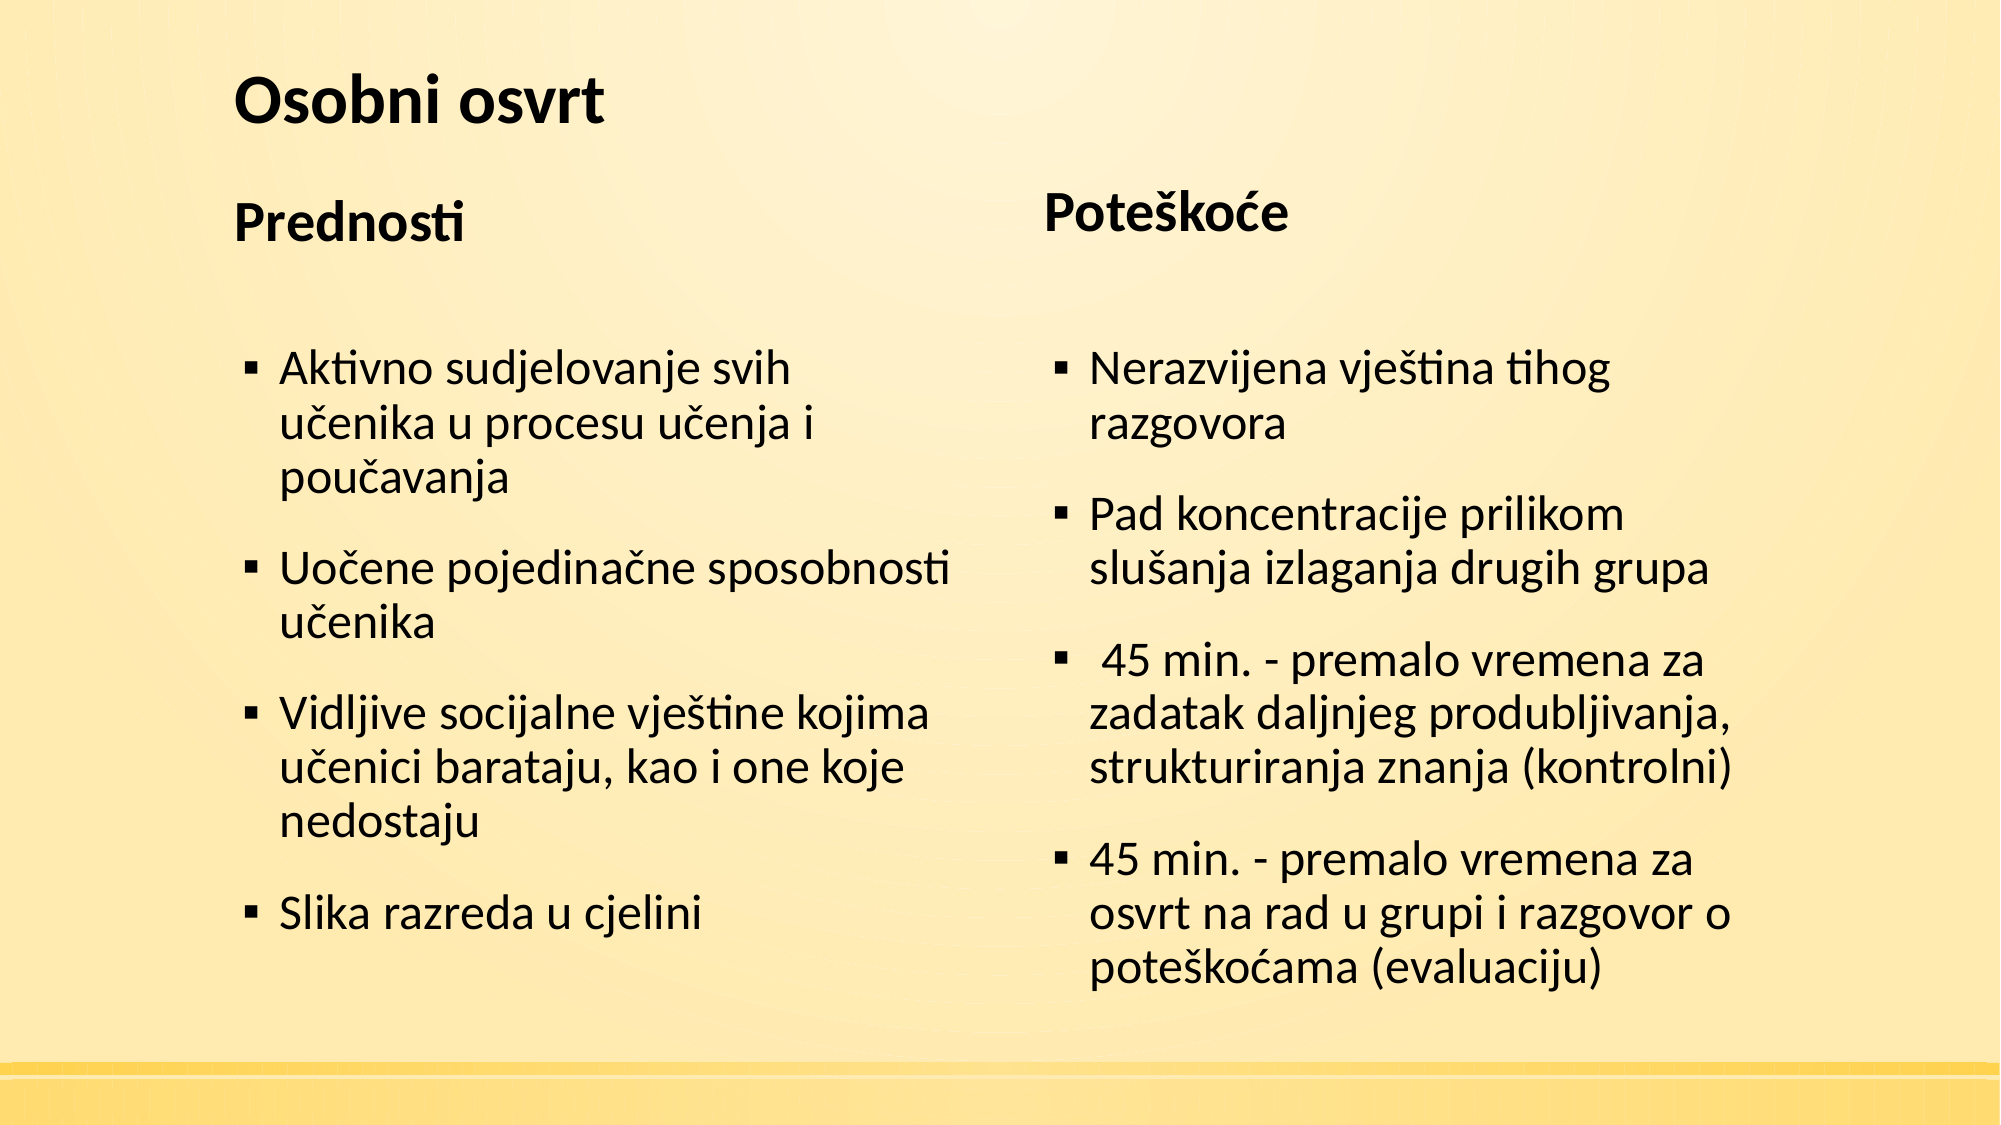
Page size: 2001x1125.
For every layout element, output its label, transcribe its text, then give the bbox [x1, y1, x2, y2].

title Osobni osvrt [219, 31, 1780, 147]
list Poteškoće [1029, 135, 1780, 290]
list Aktivno sudjelovanje svih učenika u procesu učenja i poučavanja Uočene pojedinačne sposobnosti učenika Vidljive socijalne vještine kojima učenici barataju, kao i one koje nedostaju Slika razreda u cjelini [219, 334, 970, 990]
list Nerazvijena vještina tihog razgovora Pad koncentracije prilikom slušanja izlaganja drugih grupa 45 min. - premalo vremena za zadatak daljnjeg produbljivanja, strukturiranja znanja (kontrolni) 45 min. - premalo vremena za osvrt na rad u grupi i razgovor o poteškoćama (evaluaciju) [1029, 334, 1780, 990]
list Prednosti [219, 146, 970, 300]
